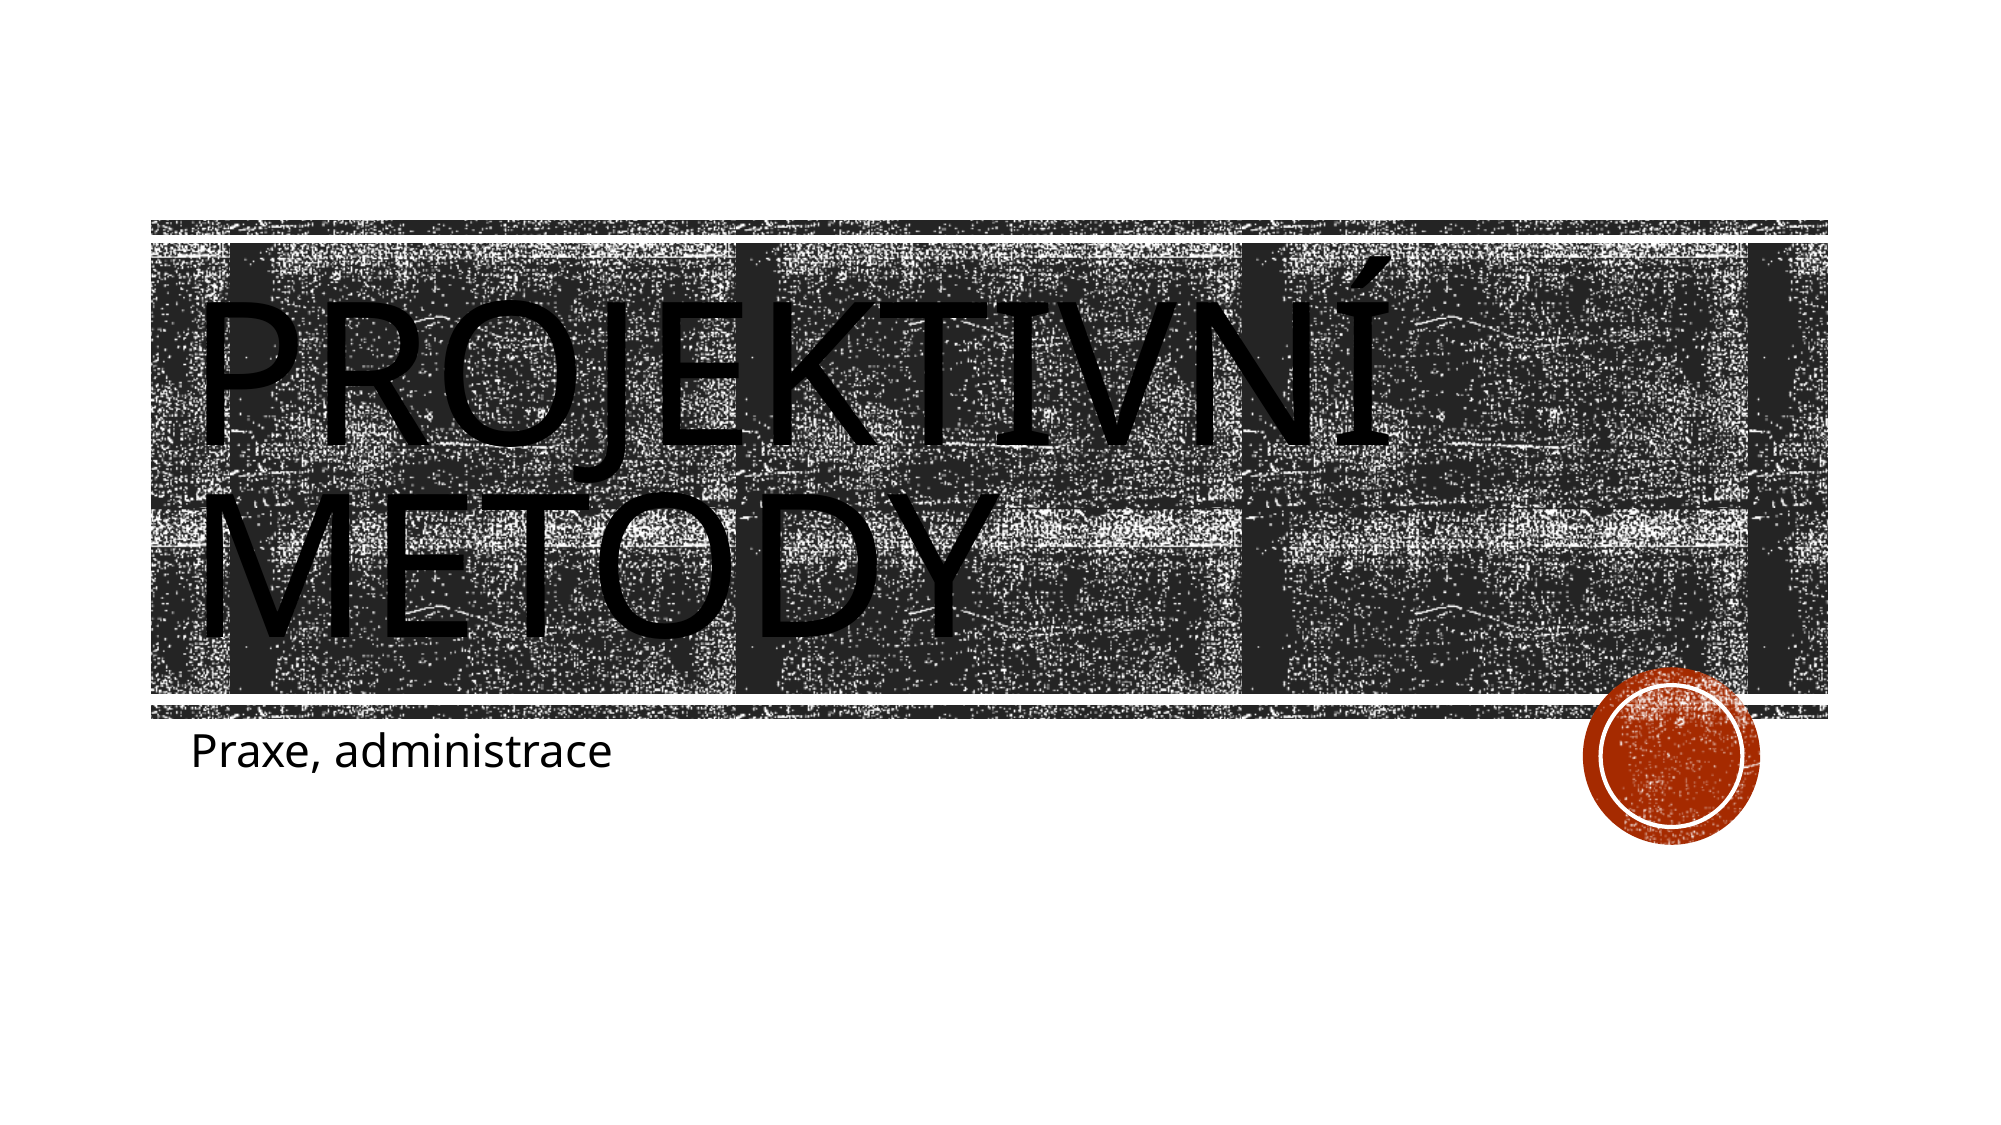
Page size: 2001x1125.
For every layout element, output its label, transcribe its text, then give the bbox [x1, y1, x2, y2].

subtitle Praxe, administrace [175, 720, 1470, 896]
title Projektivní metody [172, 234, 1808, 733]
